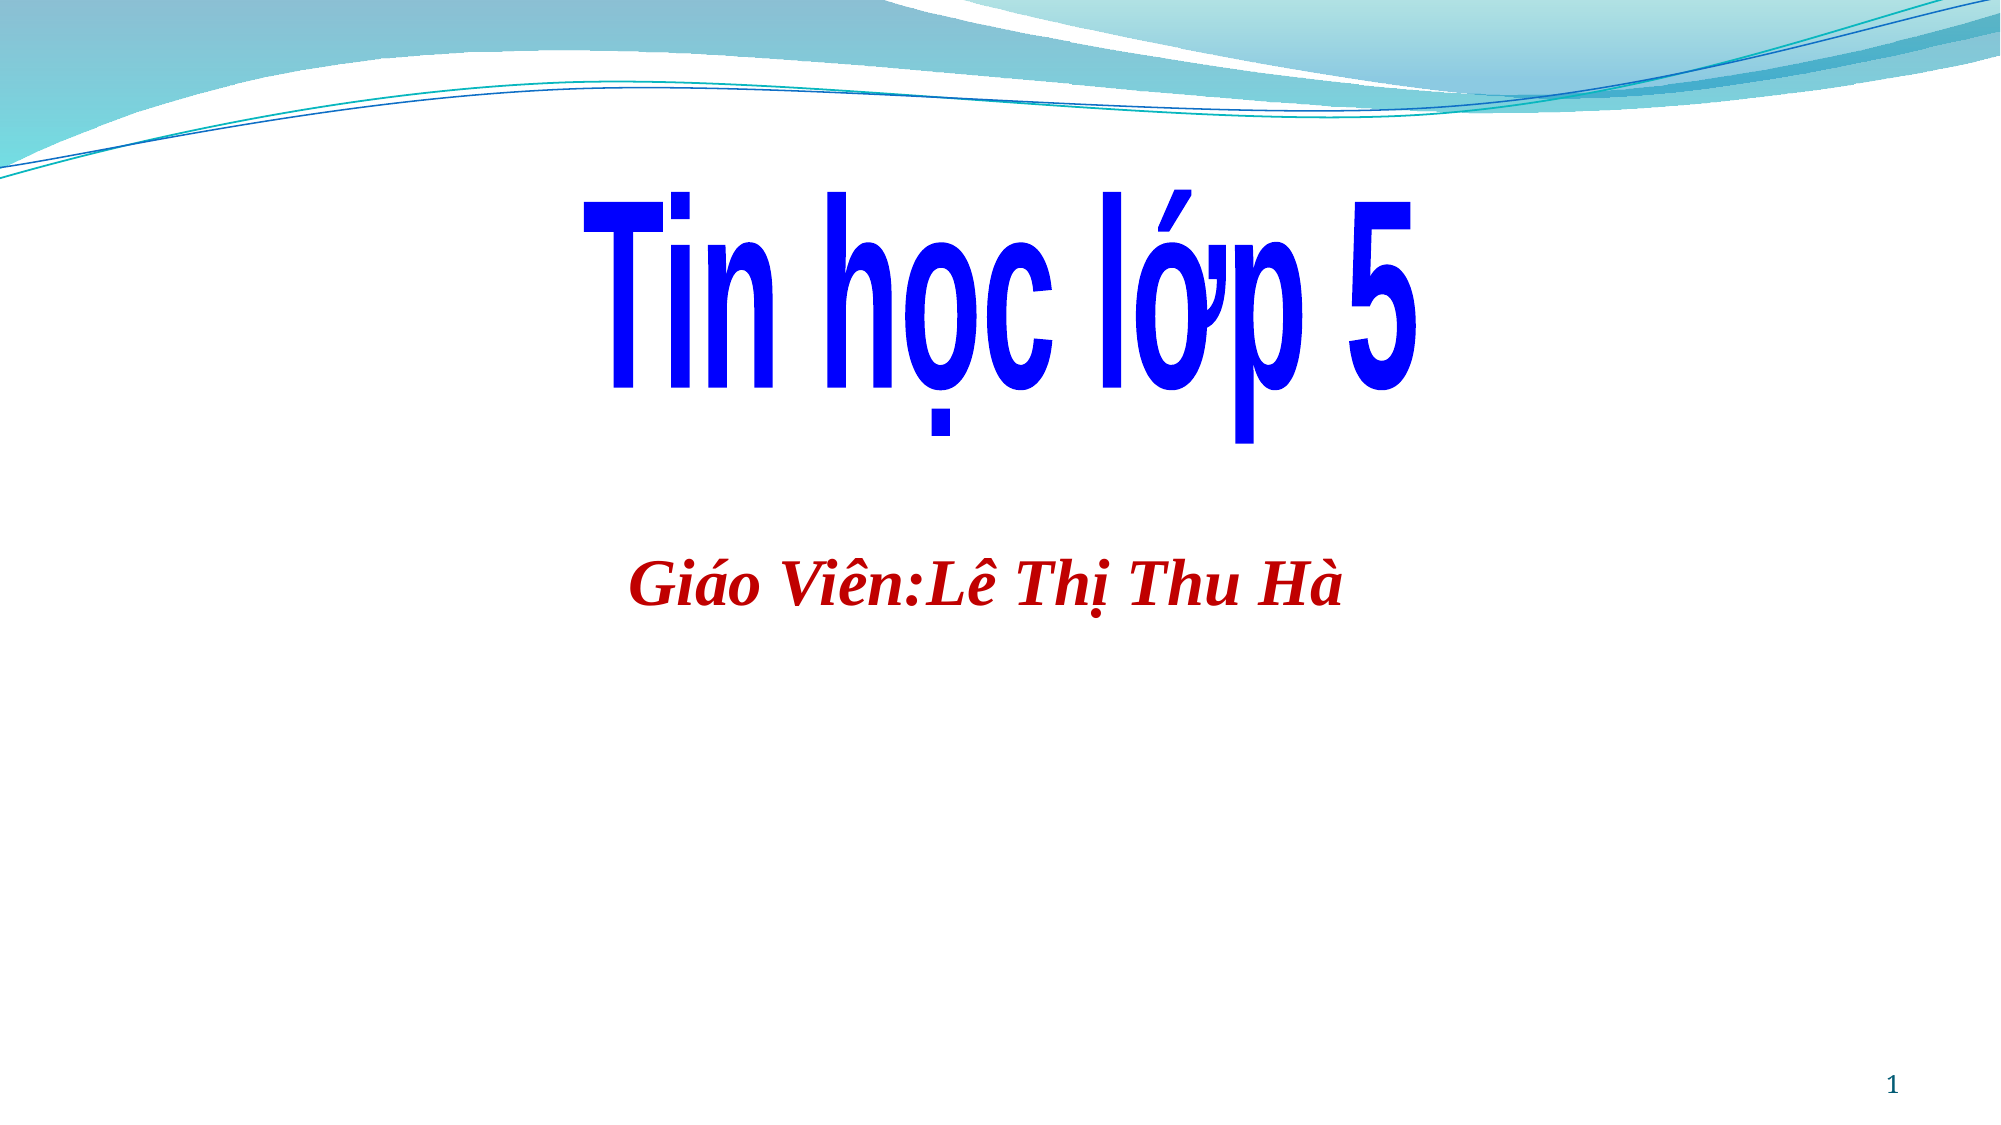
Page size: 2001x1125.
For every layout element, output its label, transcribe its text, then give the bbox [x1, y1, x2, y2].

slide_number 1 [1733, 1042, 1900, 1103]
text_box Giáo Viên:Lê Thị Thu Hà [613, 531, 1360, 627]
